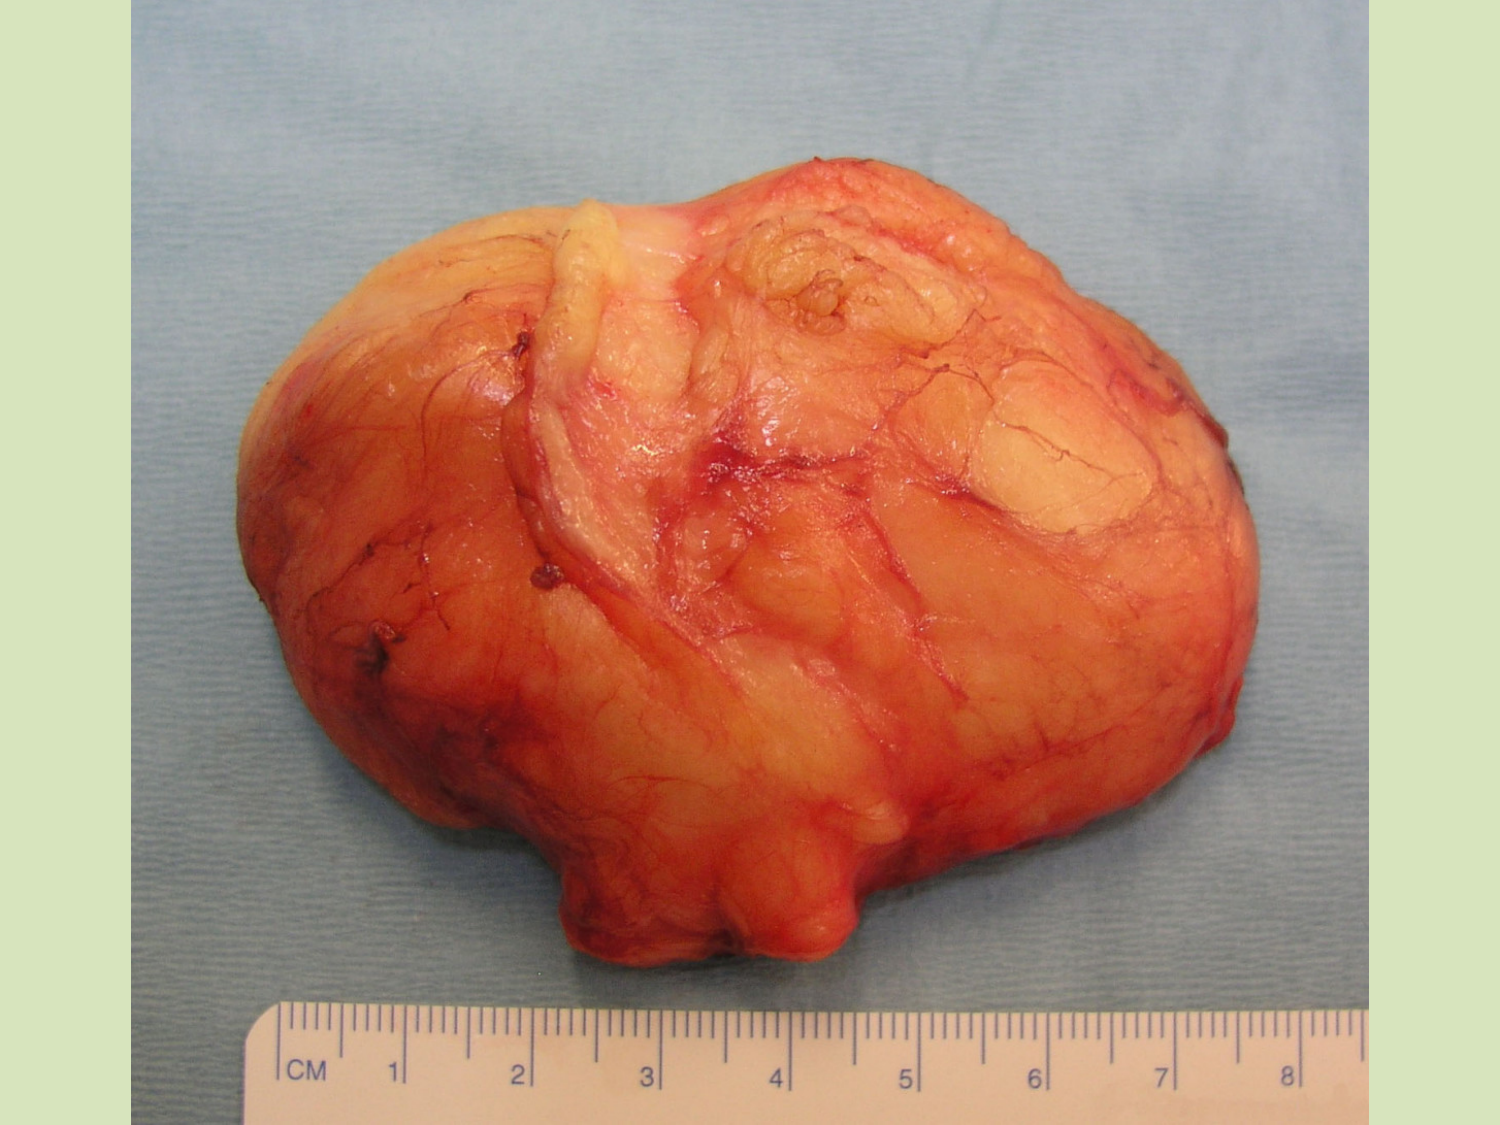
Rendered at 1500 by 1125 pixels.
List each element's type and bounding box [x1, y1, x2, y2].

picture [131, 0, 1369, 1125]
